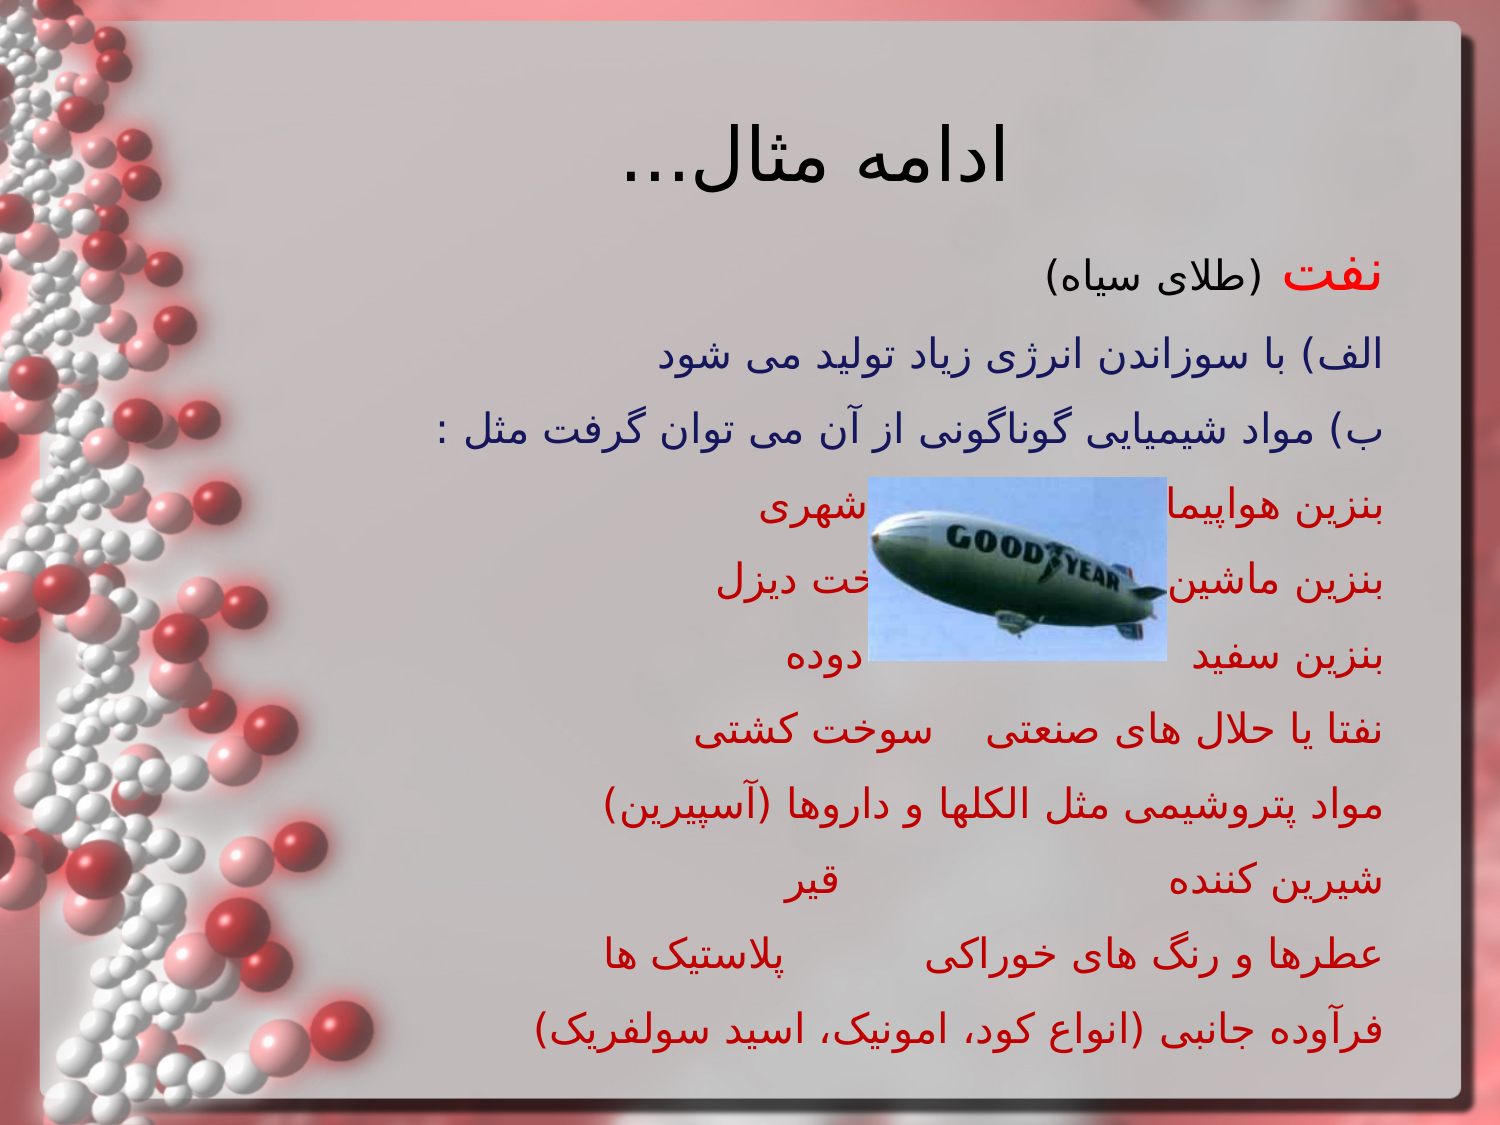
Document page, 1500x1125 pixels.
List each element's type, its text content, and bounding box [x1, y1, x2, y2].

picture [867, 477, 1168, 661]
text_box ادامه مثال... نفت (طلای سیاه) الف) با سوزاندن انرژی زیاد تولید می شود ب) مواد شیمیایی گوناگونی از آن می توان گرفت مثل : بنزین هواپیما گاز شهری بنزین ماشین سوخت دیزل بنزین سفید دوده نفتا یا حلال های صنعتی سوخت کشتی مواد پتروشیمی مثل الکلها و داروها (آسپیرین) شیرین کننده قیر عطرها و رنگ های خوراکی پلاستیک ها فرآوده جانبی (انواع کود، امونیک، اسید سولفریک) [230, 54, 1400, 1125]
picture [0, 0, 1500, 1125]
